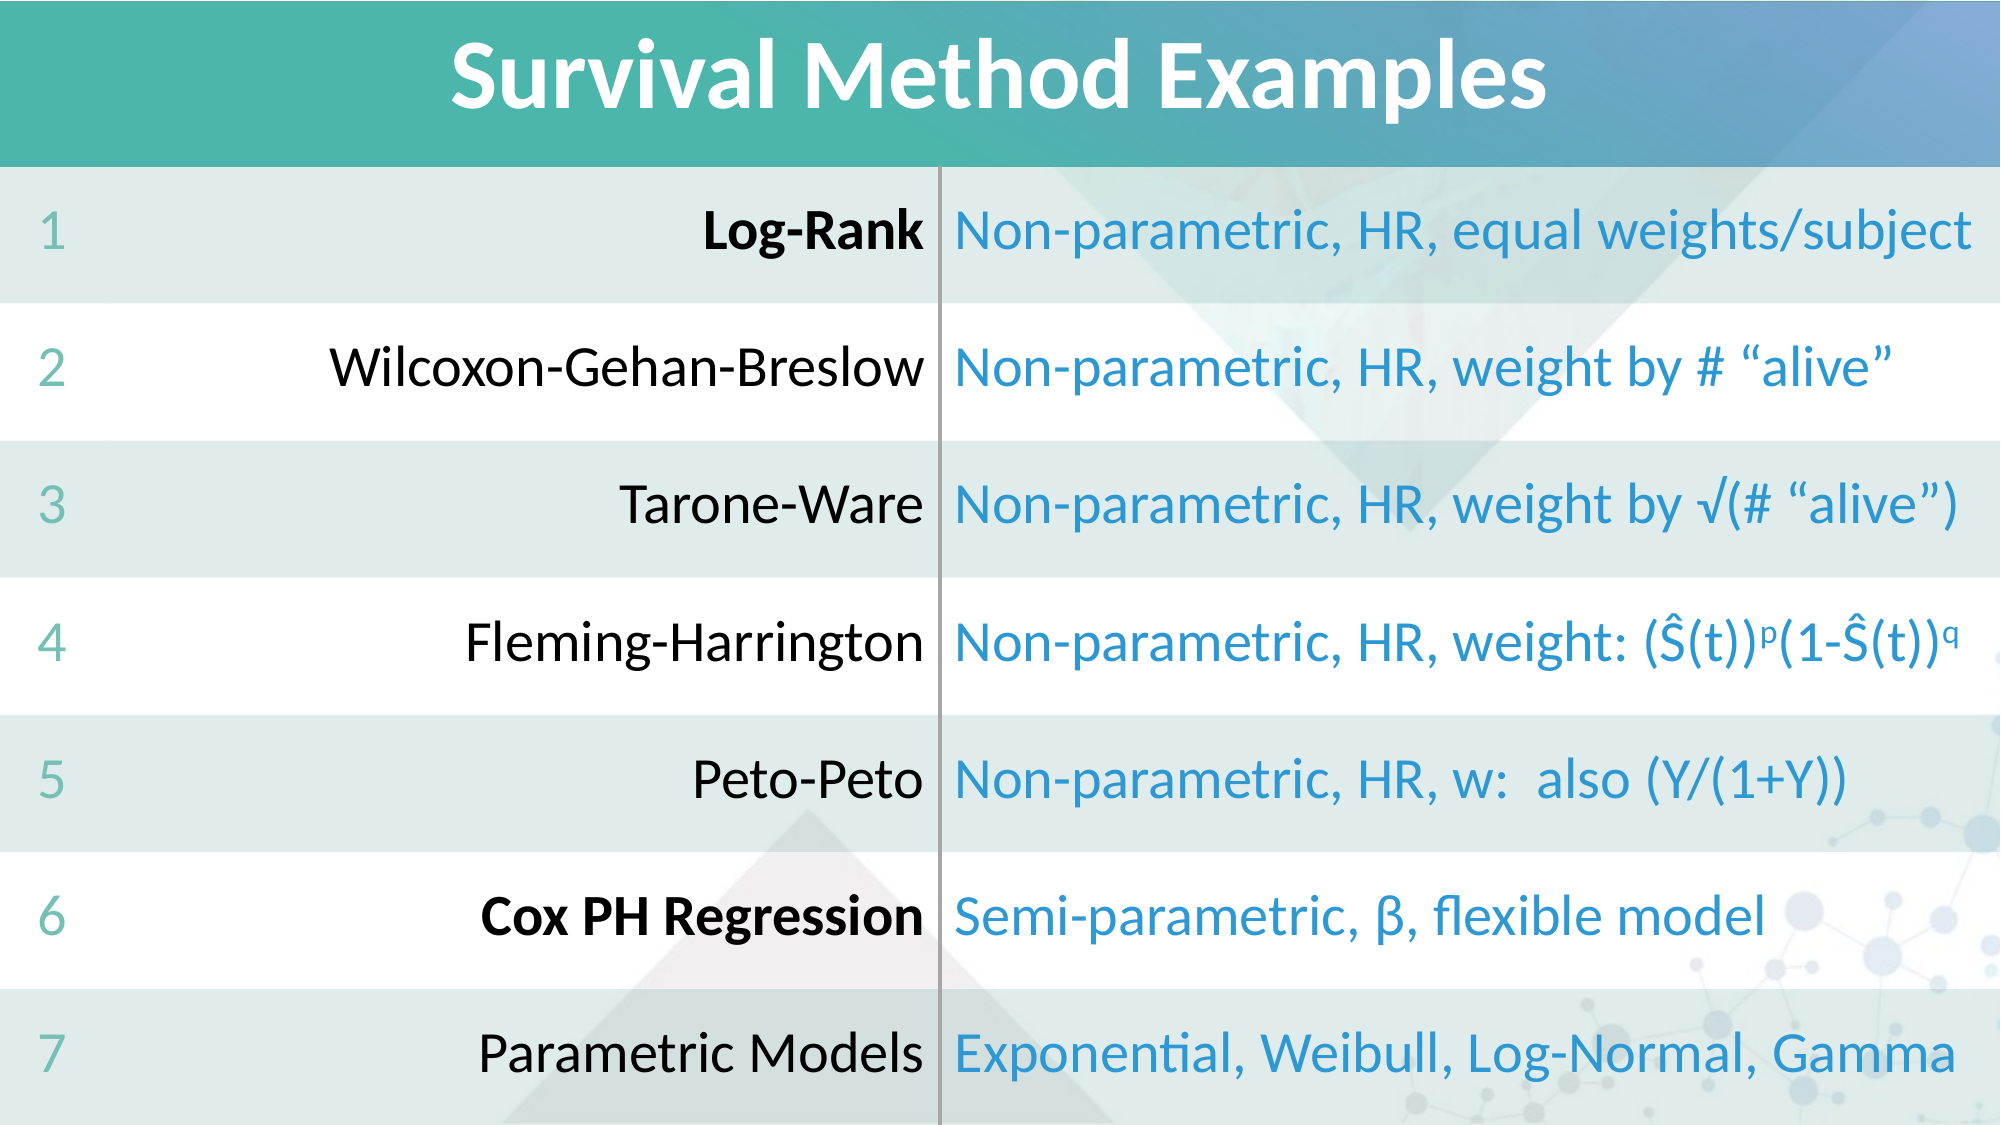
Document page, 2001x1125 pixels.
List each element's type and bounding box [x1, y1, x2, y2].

picture [942, 304, 2000, 440]
picture [53, 852, 938, 989]
picture [942, 852, 2000, 989]
picture [53, 578, 938, 714]
picture [53, 304, 938, 440]
picture [53, 915, 60, 931]
picture [53, 352, 58, 369]
picture [942, 578, 2000, 714]
